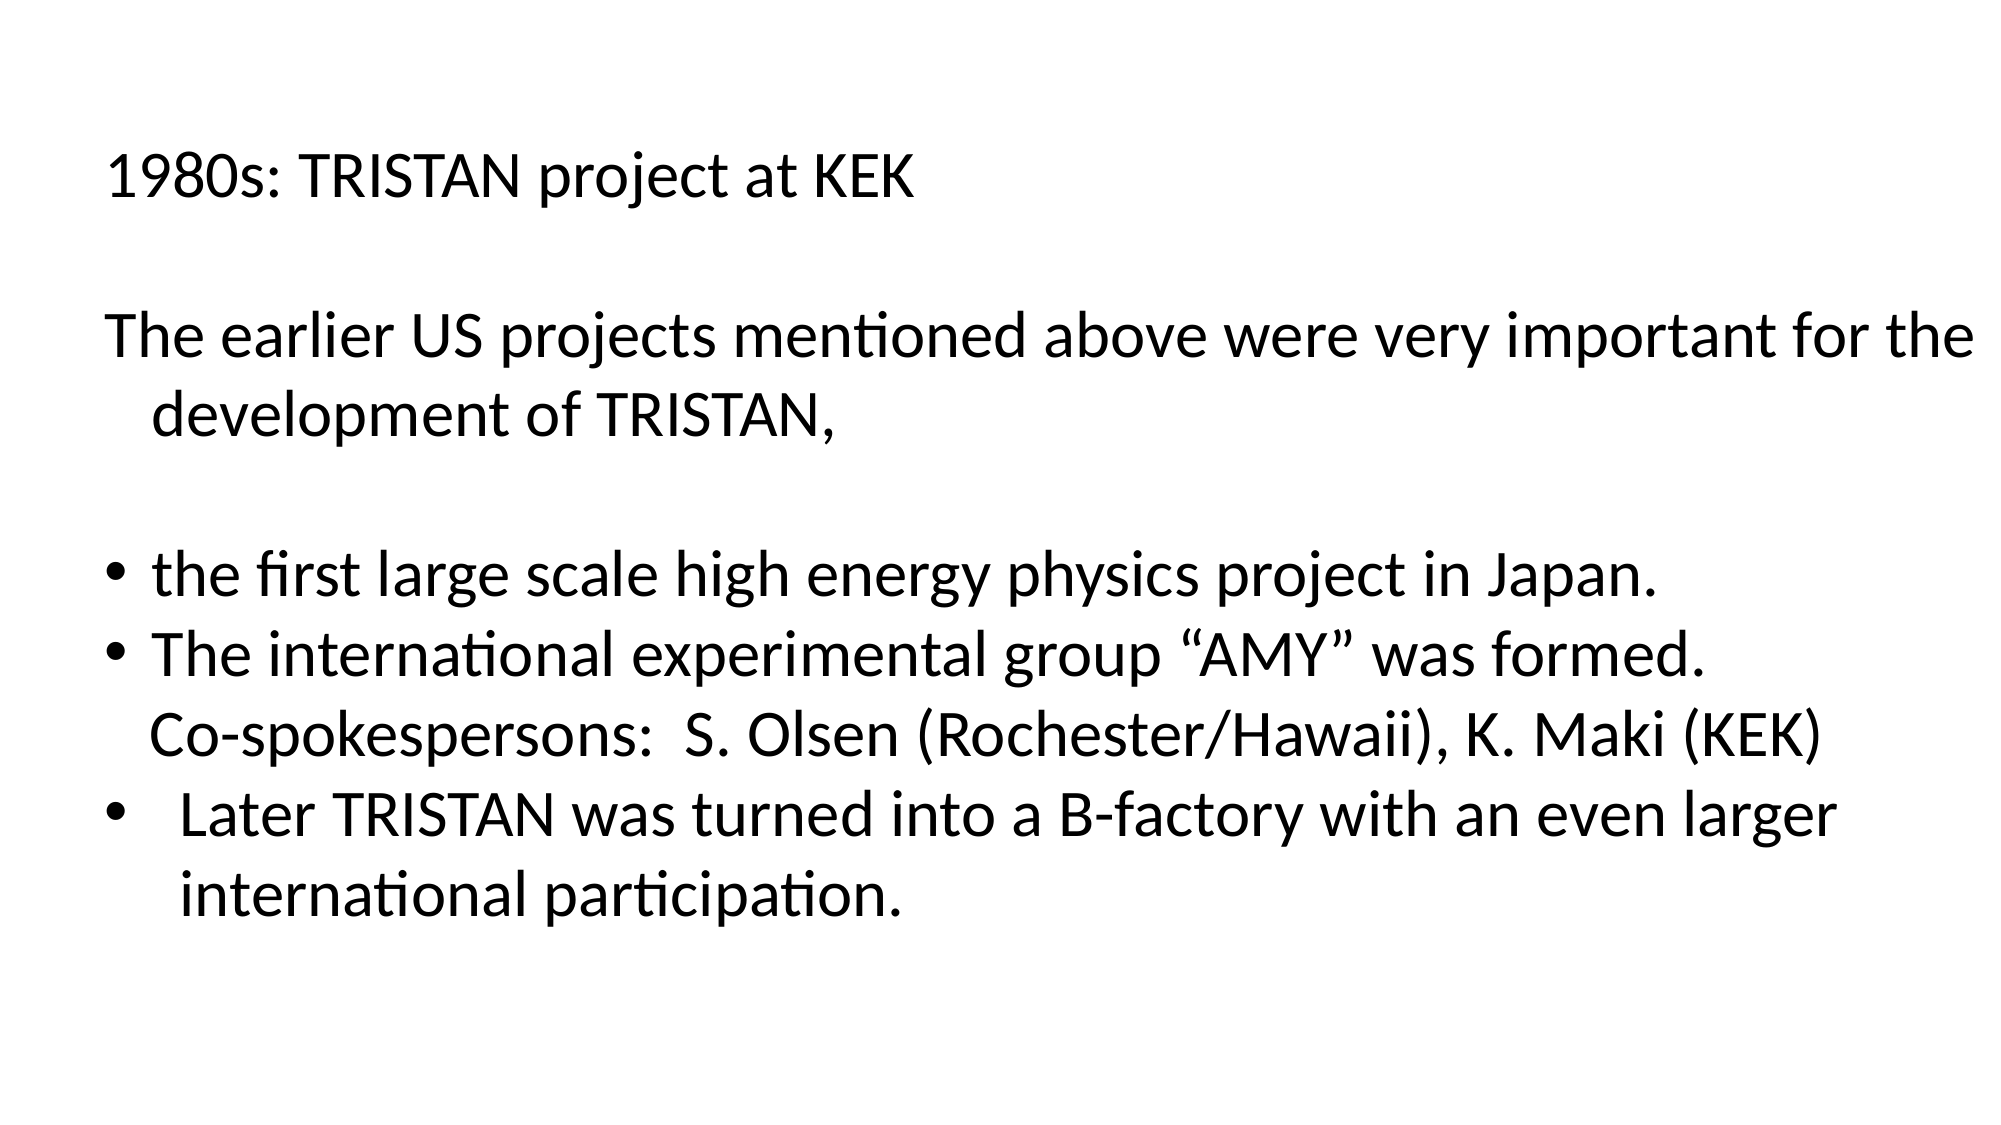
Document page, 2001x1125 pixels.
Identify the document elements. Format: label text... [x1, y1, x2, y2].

text_box 1980s: TRISTAN project at KEK The earlier US projects mentioned above were very important for the development of TRISTAN, the first large scale high energy physics project in Japan. The international experimental group “AMY” was formed. Co-spokespersons: S. Olsen (Rochester/Hawaii), K. Maki (KEK) Later TRISTAN was turned into a B-factory with an even larger international participation. [90, 123, 2000, 1123]
